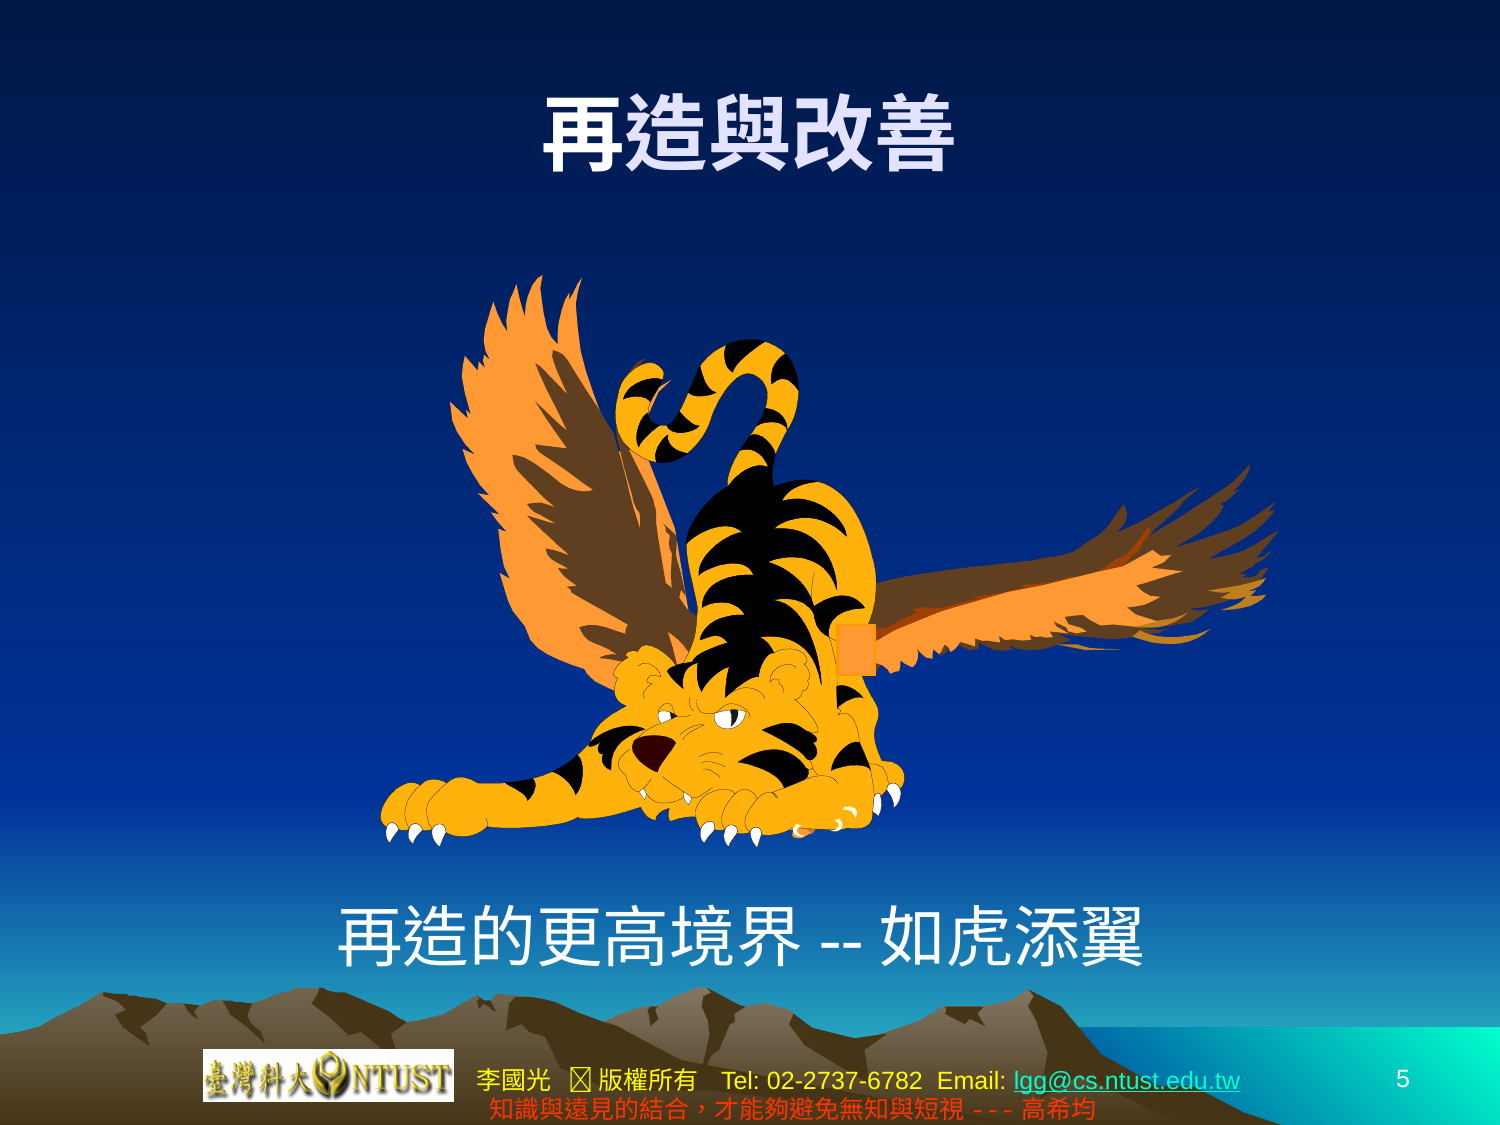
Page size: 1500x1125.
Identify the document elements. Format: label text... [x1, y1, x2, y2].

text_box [374, 274, 1280, 848]
slide_number 5 [1074, 1024, 1426, 1101]
picture [203, 1049, 454, 1102]
text_box 再造的更高境界--如虎添翼 [321, 887, 1162, 983]
title 再造與改善 [112, 37, 1388, 226]
